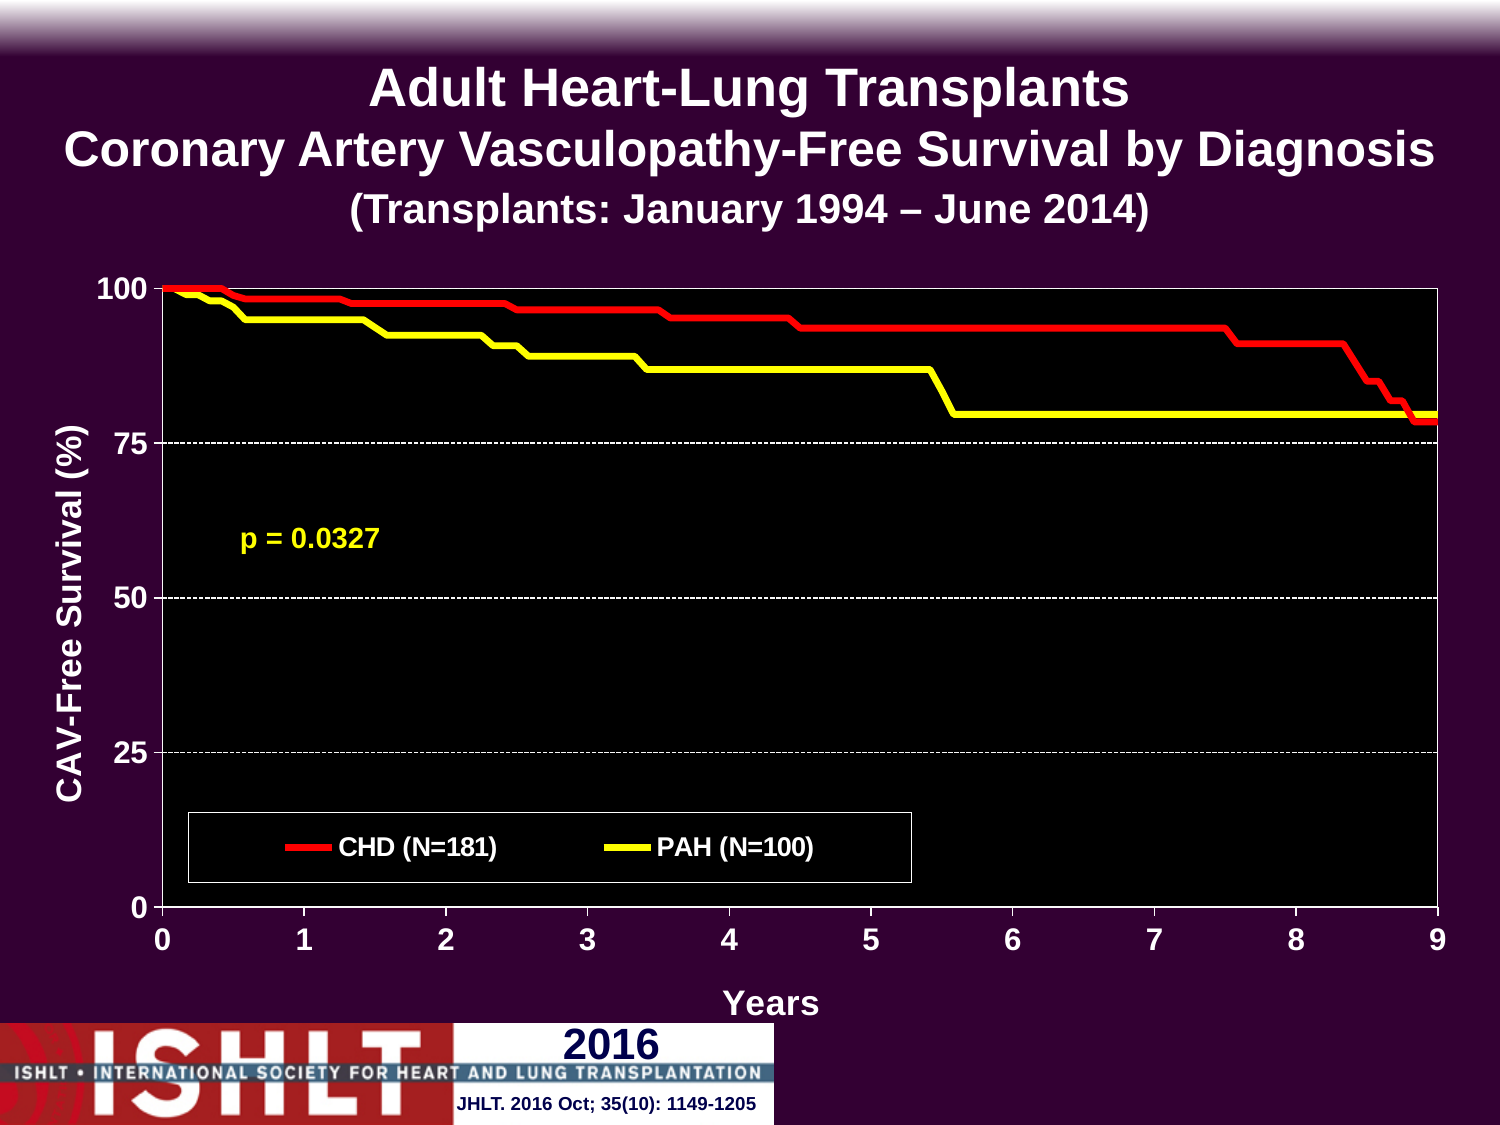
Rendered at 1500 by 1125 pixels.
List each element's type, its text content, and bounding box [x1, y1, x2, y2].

text_box (Transplants: January 1994 – June 2014) [187, 174, 1313, 240]
chart [37, 262, 1476, 1038]
text_box Adult Heart-Lung Transplants Coronary Artery Vasculopathy-Free Survival by Diagnosis [0, 39, 1500, 240]
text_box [0, 1007, 774, 1125]
